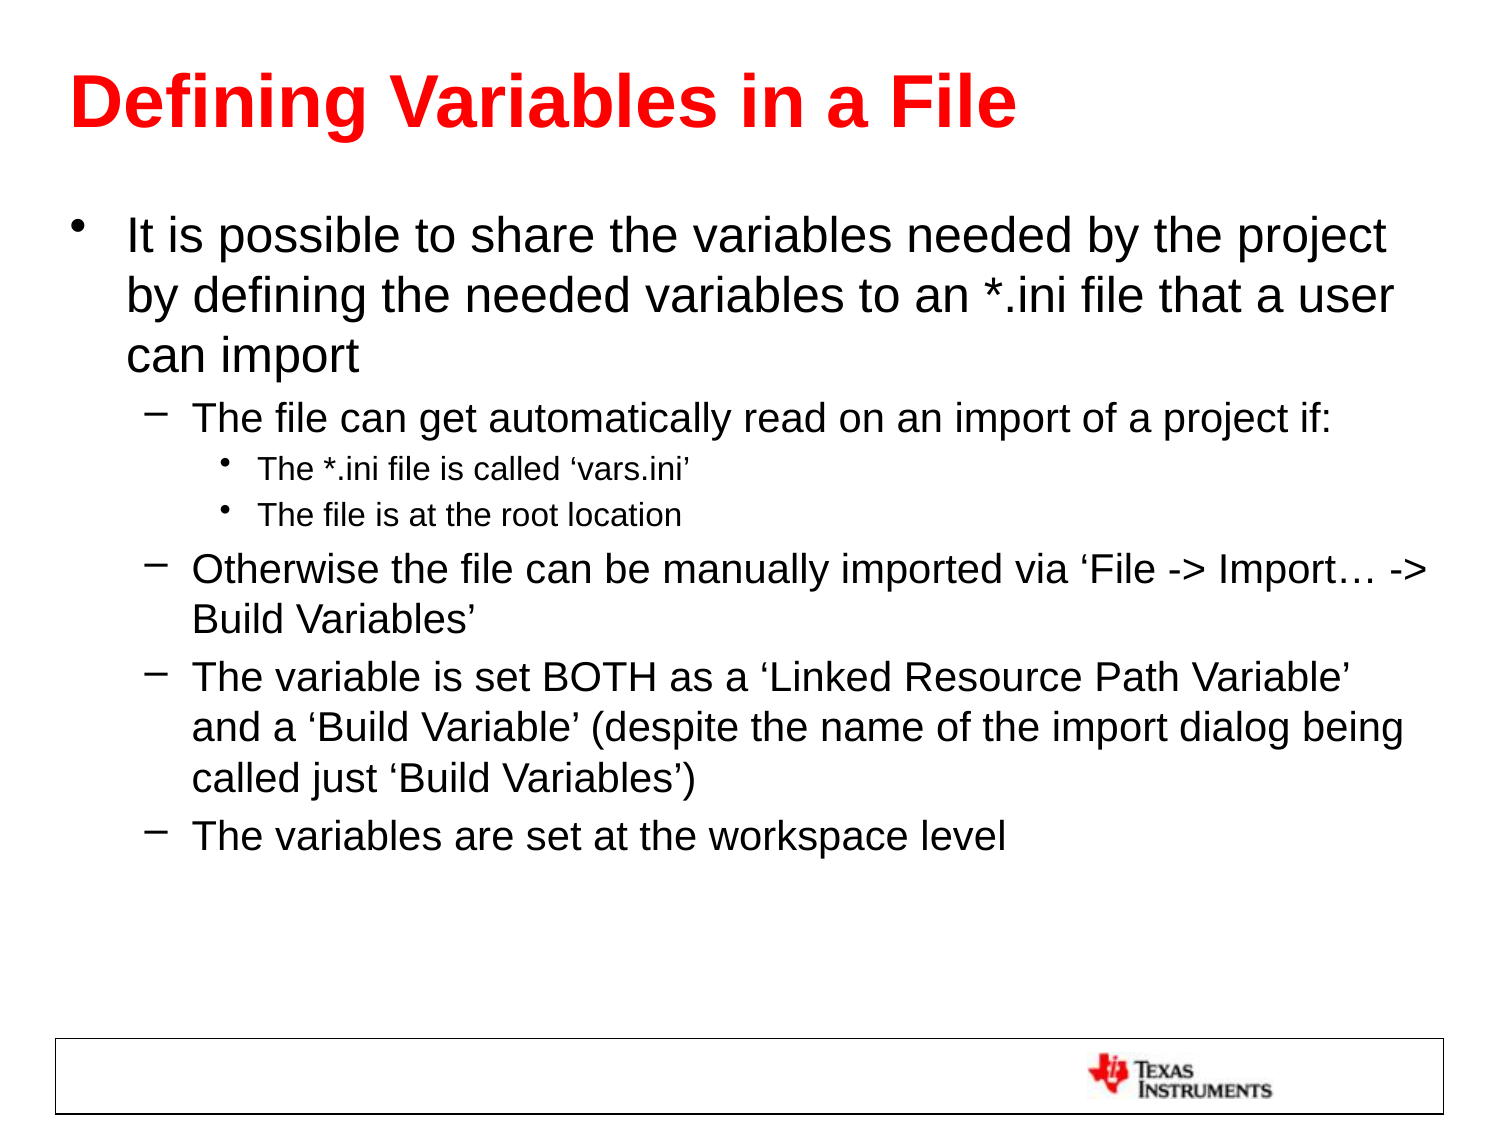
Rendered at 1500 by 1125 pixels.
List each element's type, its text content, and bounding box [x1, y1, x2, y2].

title Defining Variables in a File [54, 0, 1443, 194]
picture [1087, 1052, 1274, 1099]
list It is possible to share the variables needed by the project by defining the needed variables to an *.ini file that a user can import The file can get automatically read on an import of a project if: The *.ini file is called ‘vars.ini’ The file is at the root location Otherwise the file can be manually imported via ‘File -> Import… -> Build Variables’ The variable is set BOTH as a ‘Linked Resource Path Variable’ and a ‘Build Variable’ (despite the name of the import dialog being called just ‘Build Variables’) The variables are set at the workspace level [54, 194, 1444, 965]
